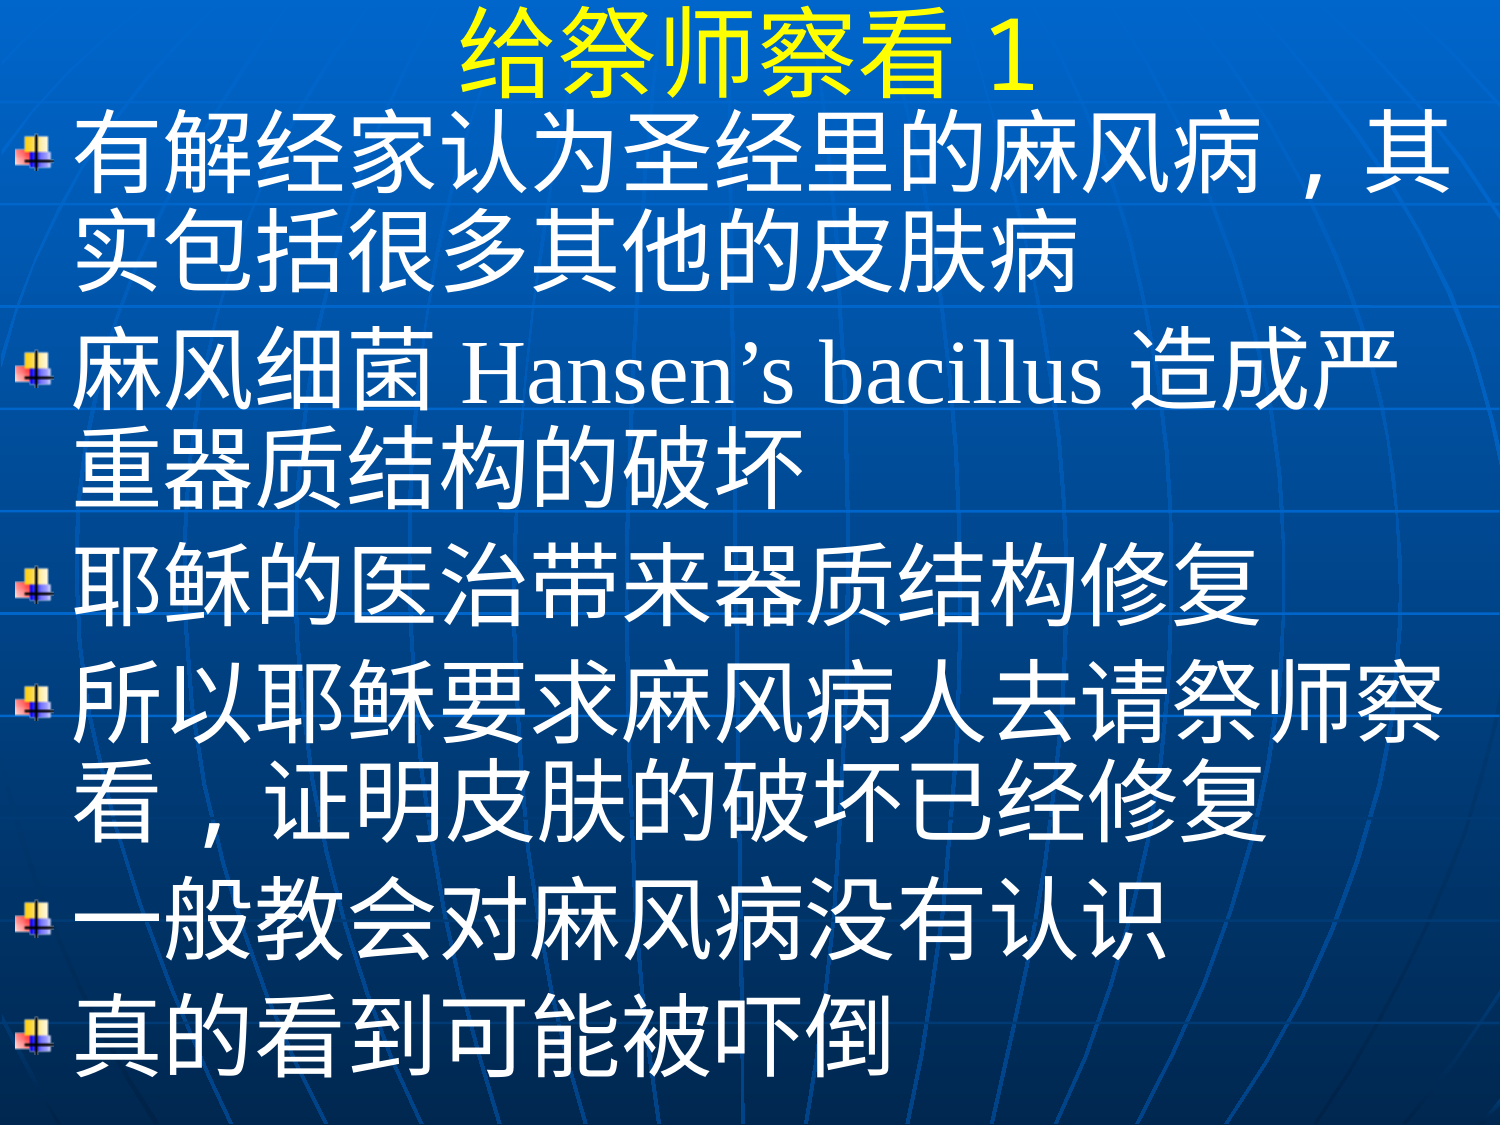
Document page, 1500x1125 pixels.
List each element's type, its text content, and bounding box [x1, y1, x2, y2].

picture [15, 1015, 54, 1055]
list 有解经家认为圣经里的麻风病,其实包括很多其他的皮肤病 麻风细菌Hansen’s bacillus造成严重器质结构的破坏 耶稣的医治带来器质结构修复 所以耶稣要求麻风病人去请祭师察看,证明皮肤的破坏已经修复 一般教会对麻风病没有认识 真的看到可能被吓倒 [0, 99, 1500, 1125]
picture [15, 898, 54, 938]
picture [15, 132, 54, 171]
picture [15, 348, 54, 388]
picture [15, 564, 54, 604]
title 给祭师察看1 [0, 0, 1500, 99]
picture [15, 682, 54, 721]
